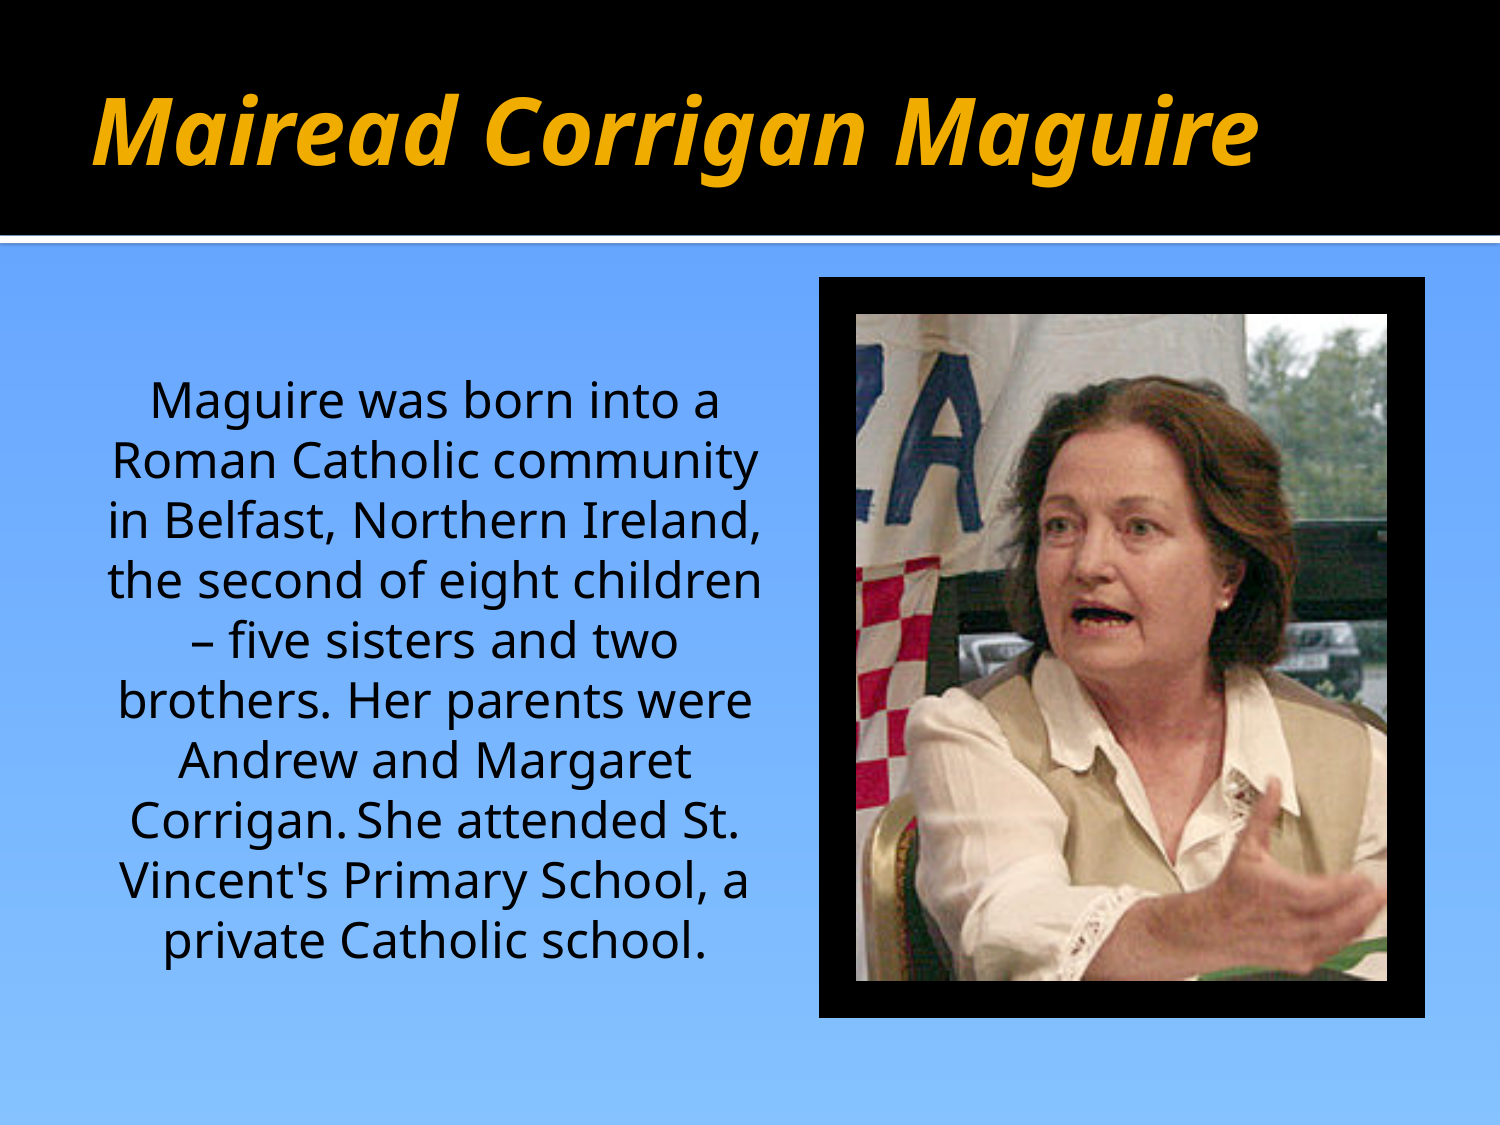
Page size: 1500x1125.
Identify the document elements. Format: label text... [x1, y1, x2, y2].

picture [856, 314, 1388, 981]
title Mairead Corrigan Maguire [75, 24, 1425, 231]
text_box Maguire was born into a Roman Catholic community in Belfast, Northern Ireland, the second of eight children – five sisters and two brothers. Her parents were Andrew and Margaret Corrigan. She attended St. Vincent's Primary School, a private Catholic school. [88, 361, 783, 977]
